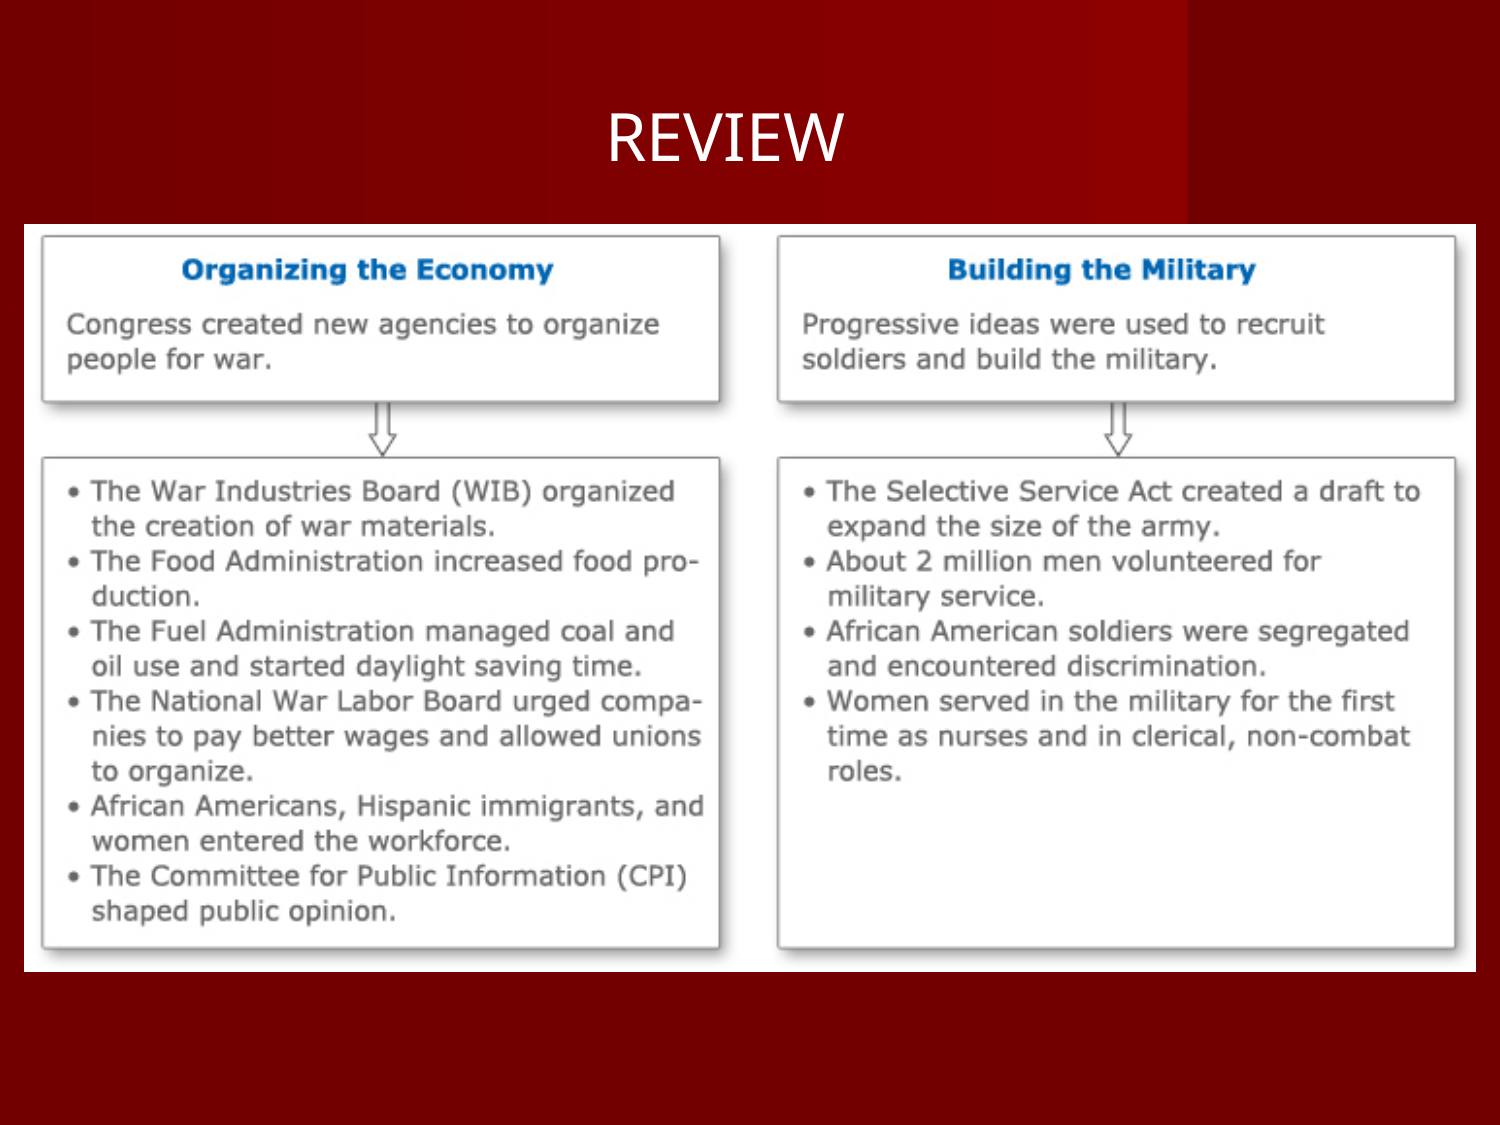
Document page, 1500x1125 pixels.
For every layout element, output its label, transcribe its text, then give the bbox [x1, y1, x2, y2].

picture [24, 224, 1476, 972]
text_box REVIEW [112, 87, 1338, 183]
